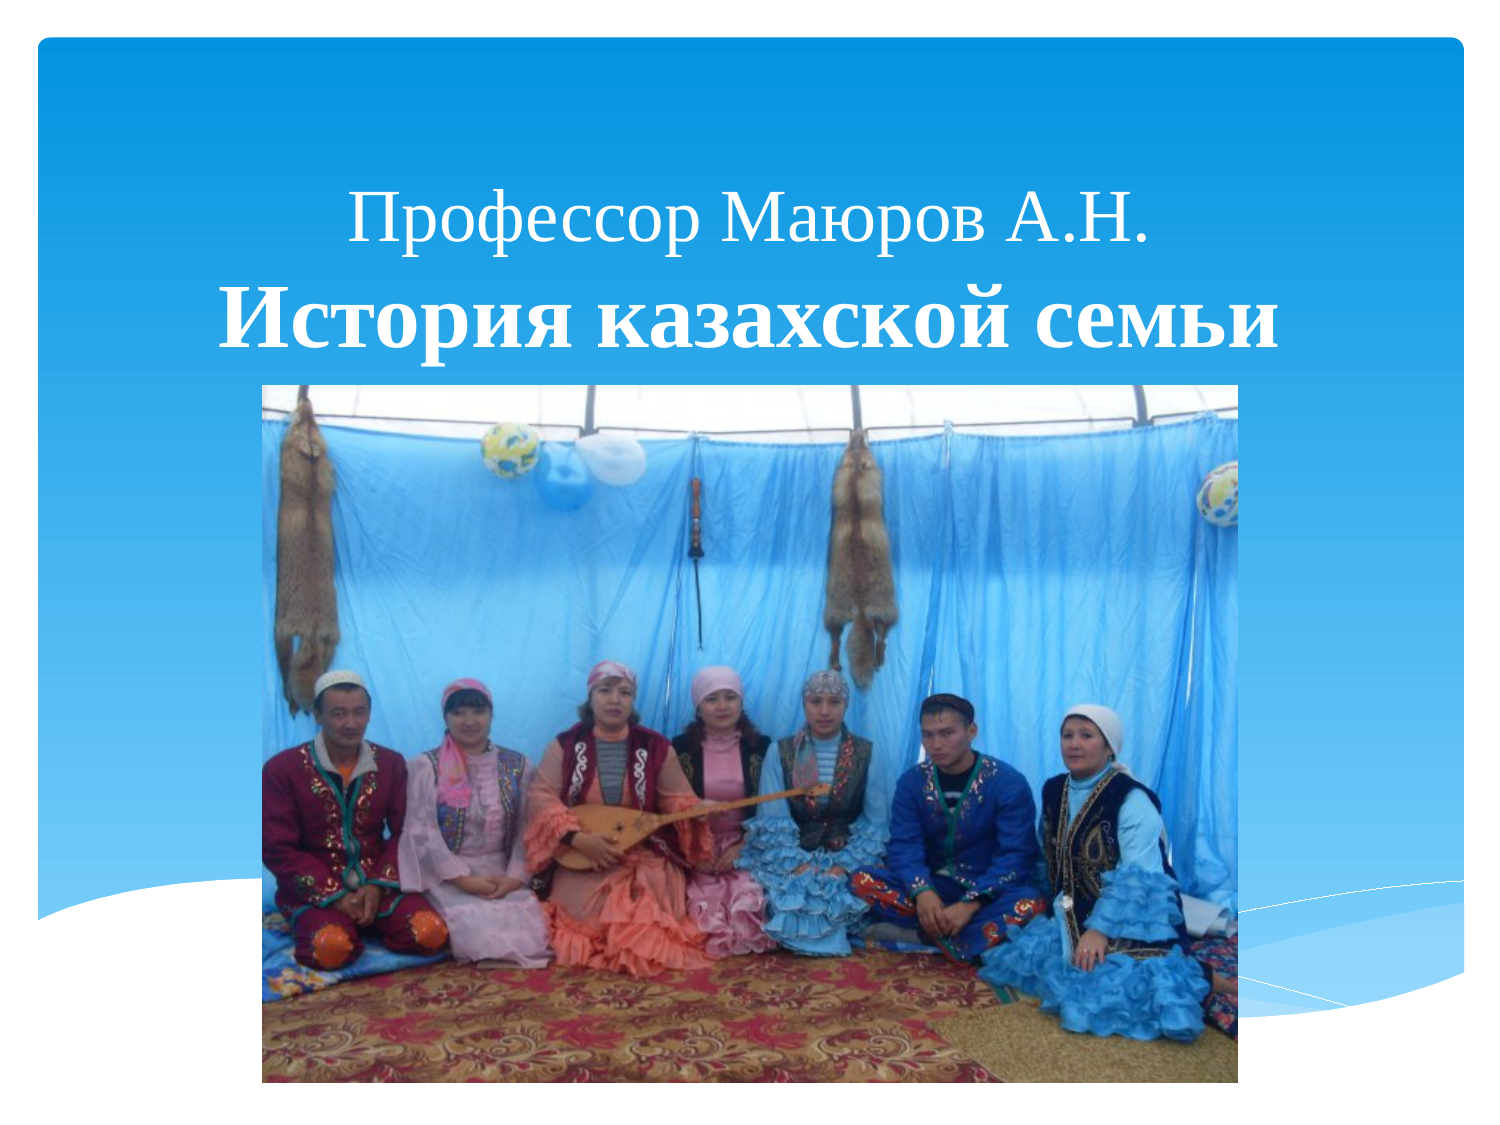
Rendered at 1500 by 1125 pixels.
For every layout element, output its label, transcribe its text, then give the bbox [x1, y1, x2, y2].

title Профессор Маюров А.Н. История казахской семьи [112, 113, 1388, 374]
picture [262, 385, 1238, 1083]
